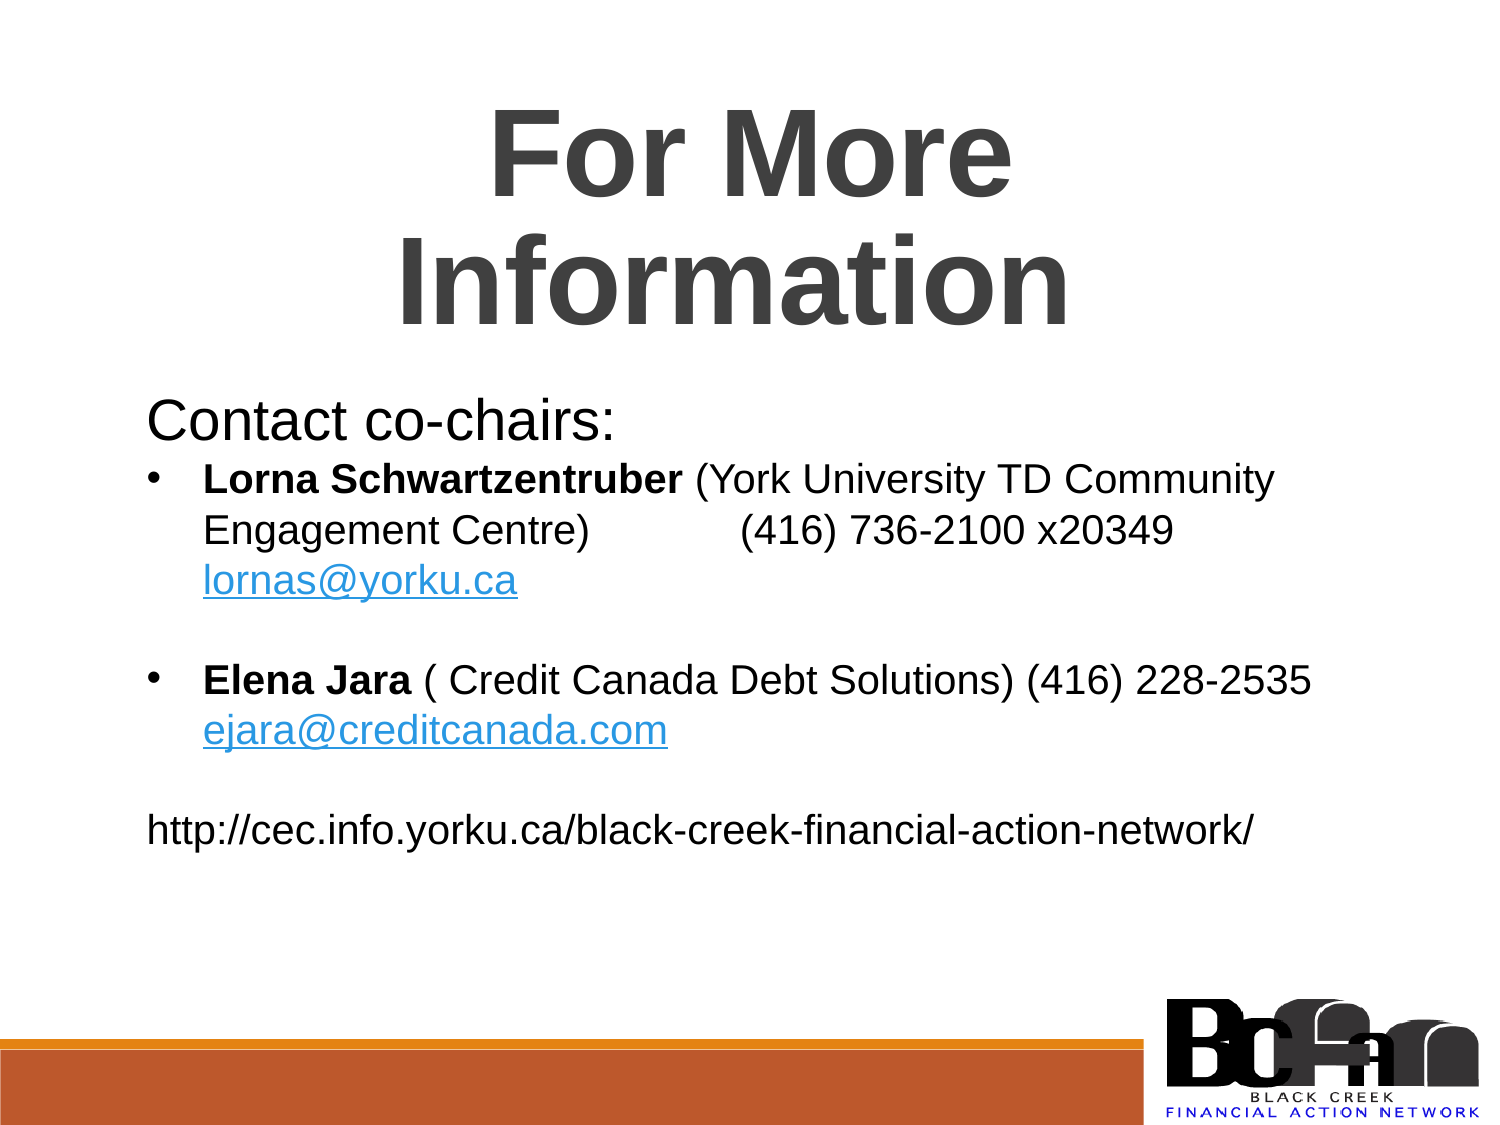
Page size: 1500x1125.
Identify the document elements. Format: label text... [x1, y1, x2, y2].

picture [1142, 999, 1500, 1125]
text_box Contact co-chairs: Lorna Schwartzentruber (York University TD Community Engagement Centre) (416) 736-2100 x20349 lornas@yorku.ca Elena Jara ( Credit Canada Debt Solutions) (416) 228-2535 ejara@creditcanada.com http://cec.info.yorku.ca/black-creek-financial-action-network/ [131, 375, 1370, 860]
text_box For More Information [131, 87, 1370, 338]
